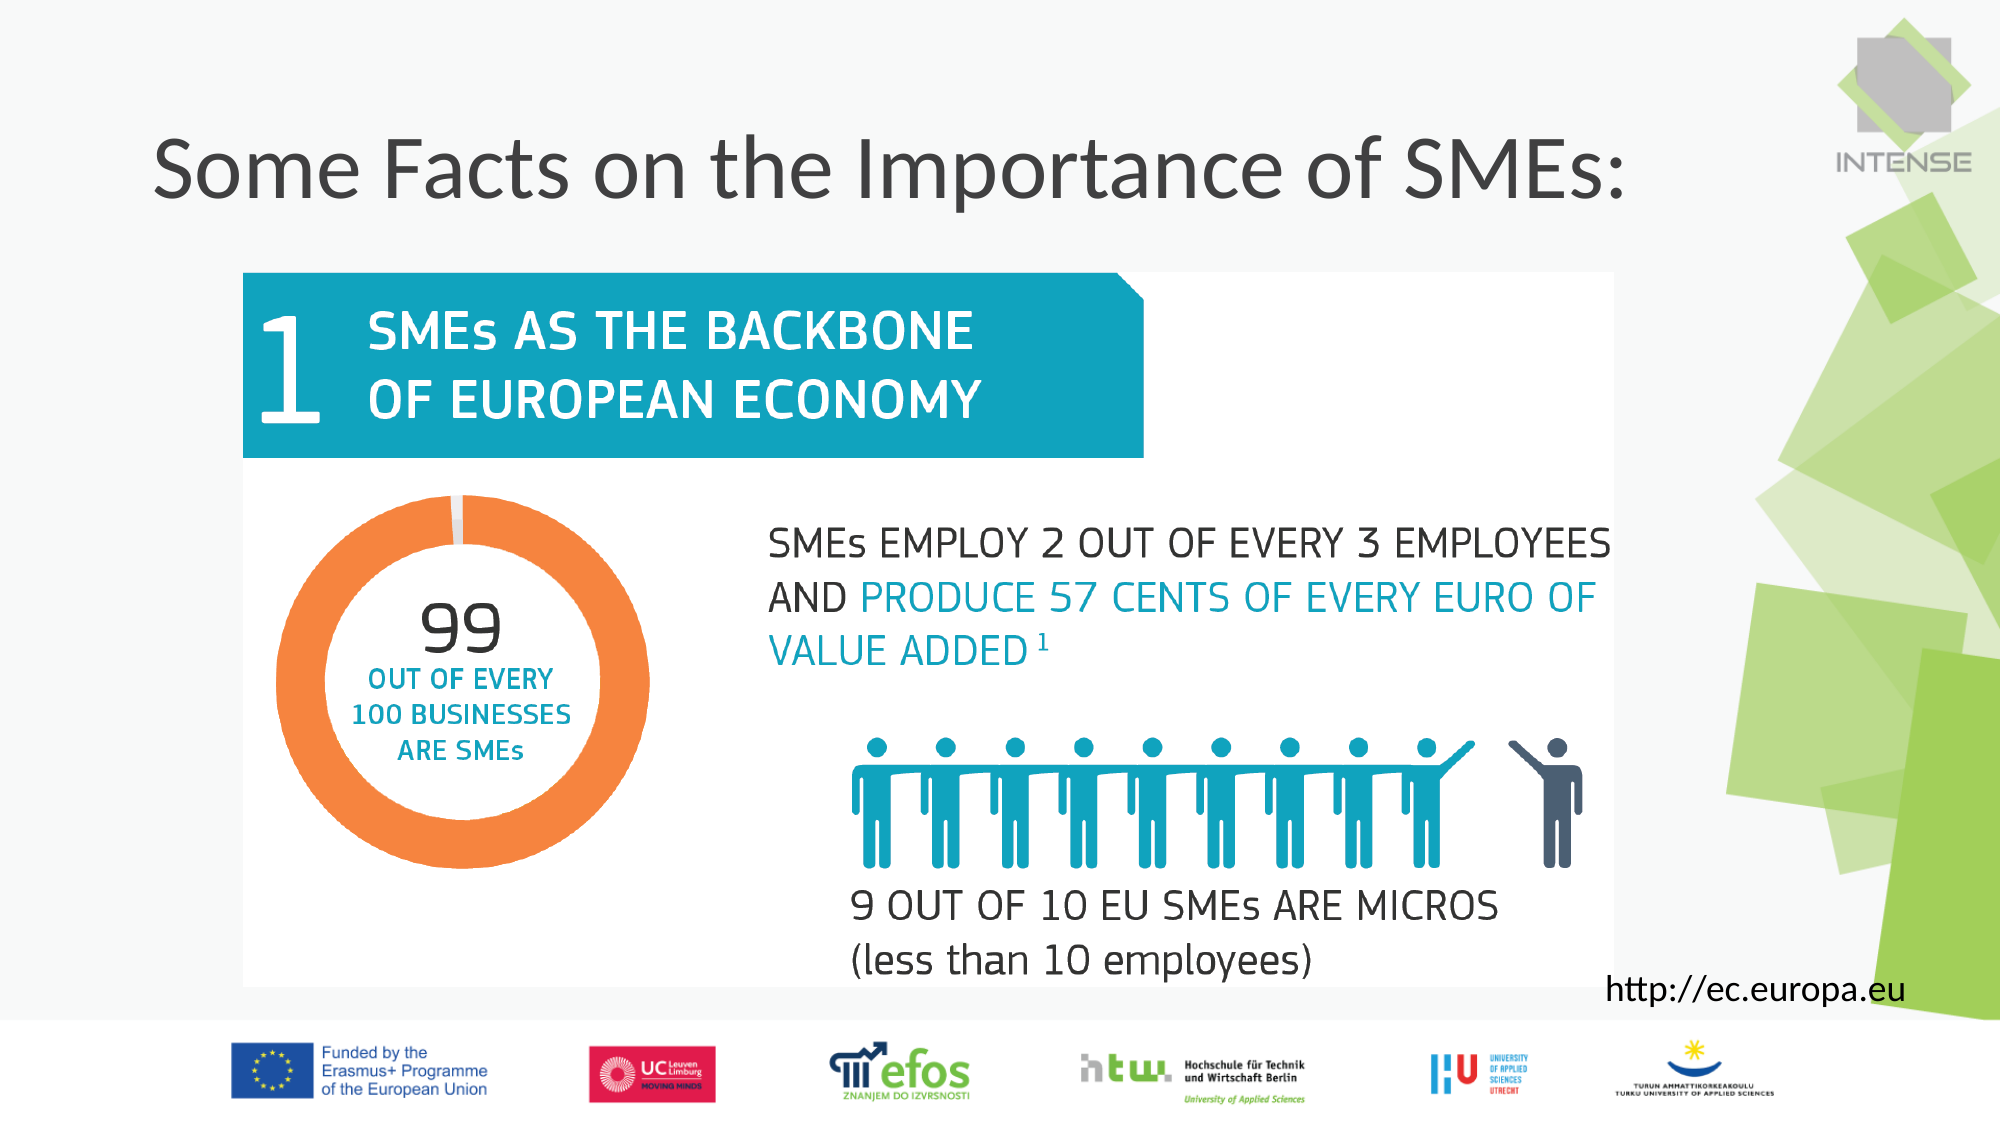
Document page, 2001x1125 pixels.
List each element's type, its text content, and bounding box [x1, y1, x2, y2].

title Some Facts on the Importance of SMEs: [137, 59, 1863, 278]
text_box http://ec.europa.eu [1590, 956, 1922, 1016]
picture [0, 0, 2000, 1125]
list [243, 272, 1614, 987]
